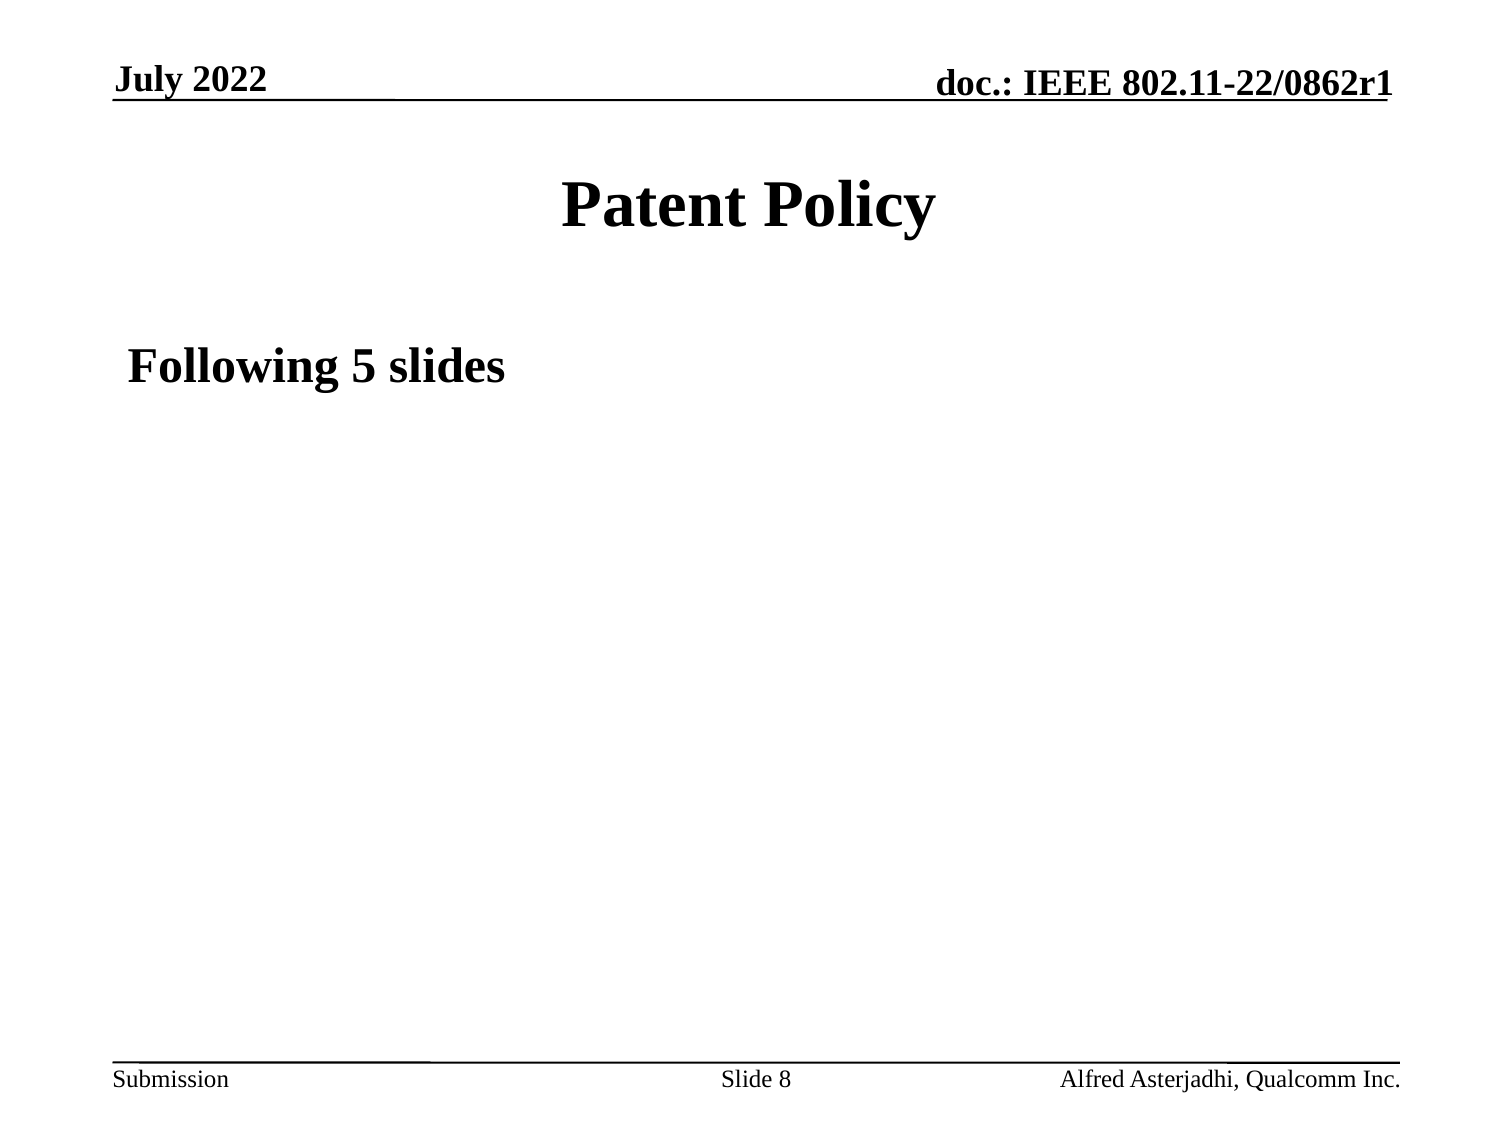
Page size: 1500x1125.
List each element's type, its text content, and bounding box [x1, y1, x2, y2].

footer Alfred Asterjadhi, Qualcomm Inc. [878, 1061, 1402, 1093]
slide_number Slide 8 [712, 1061, 800, 1123]
list Following 5 slides [112, 324, 1388, 1000]
title Patent Policy [112, 112, 1388, 288]
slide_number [114, 54, 493, 100]
